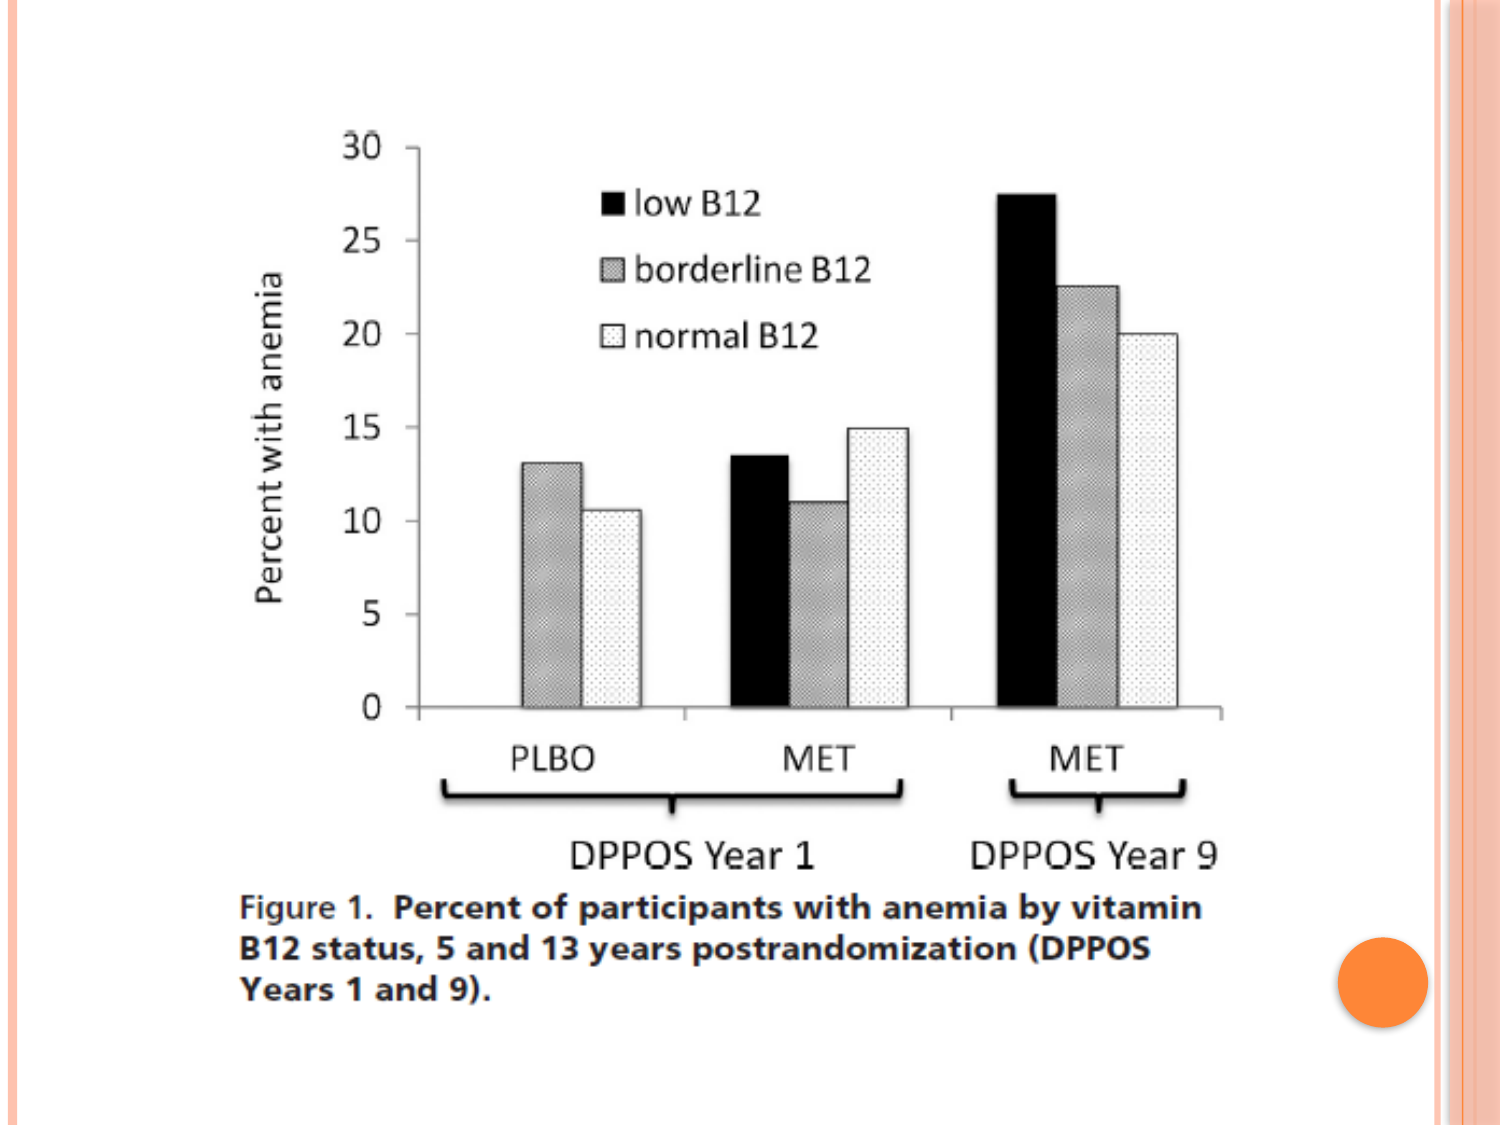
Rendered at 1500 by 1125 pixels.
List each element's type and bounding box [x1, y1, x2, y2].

list [151, 81, 1264, 1094]
